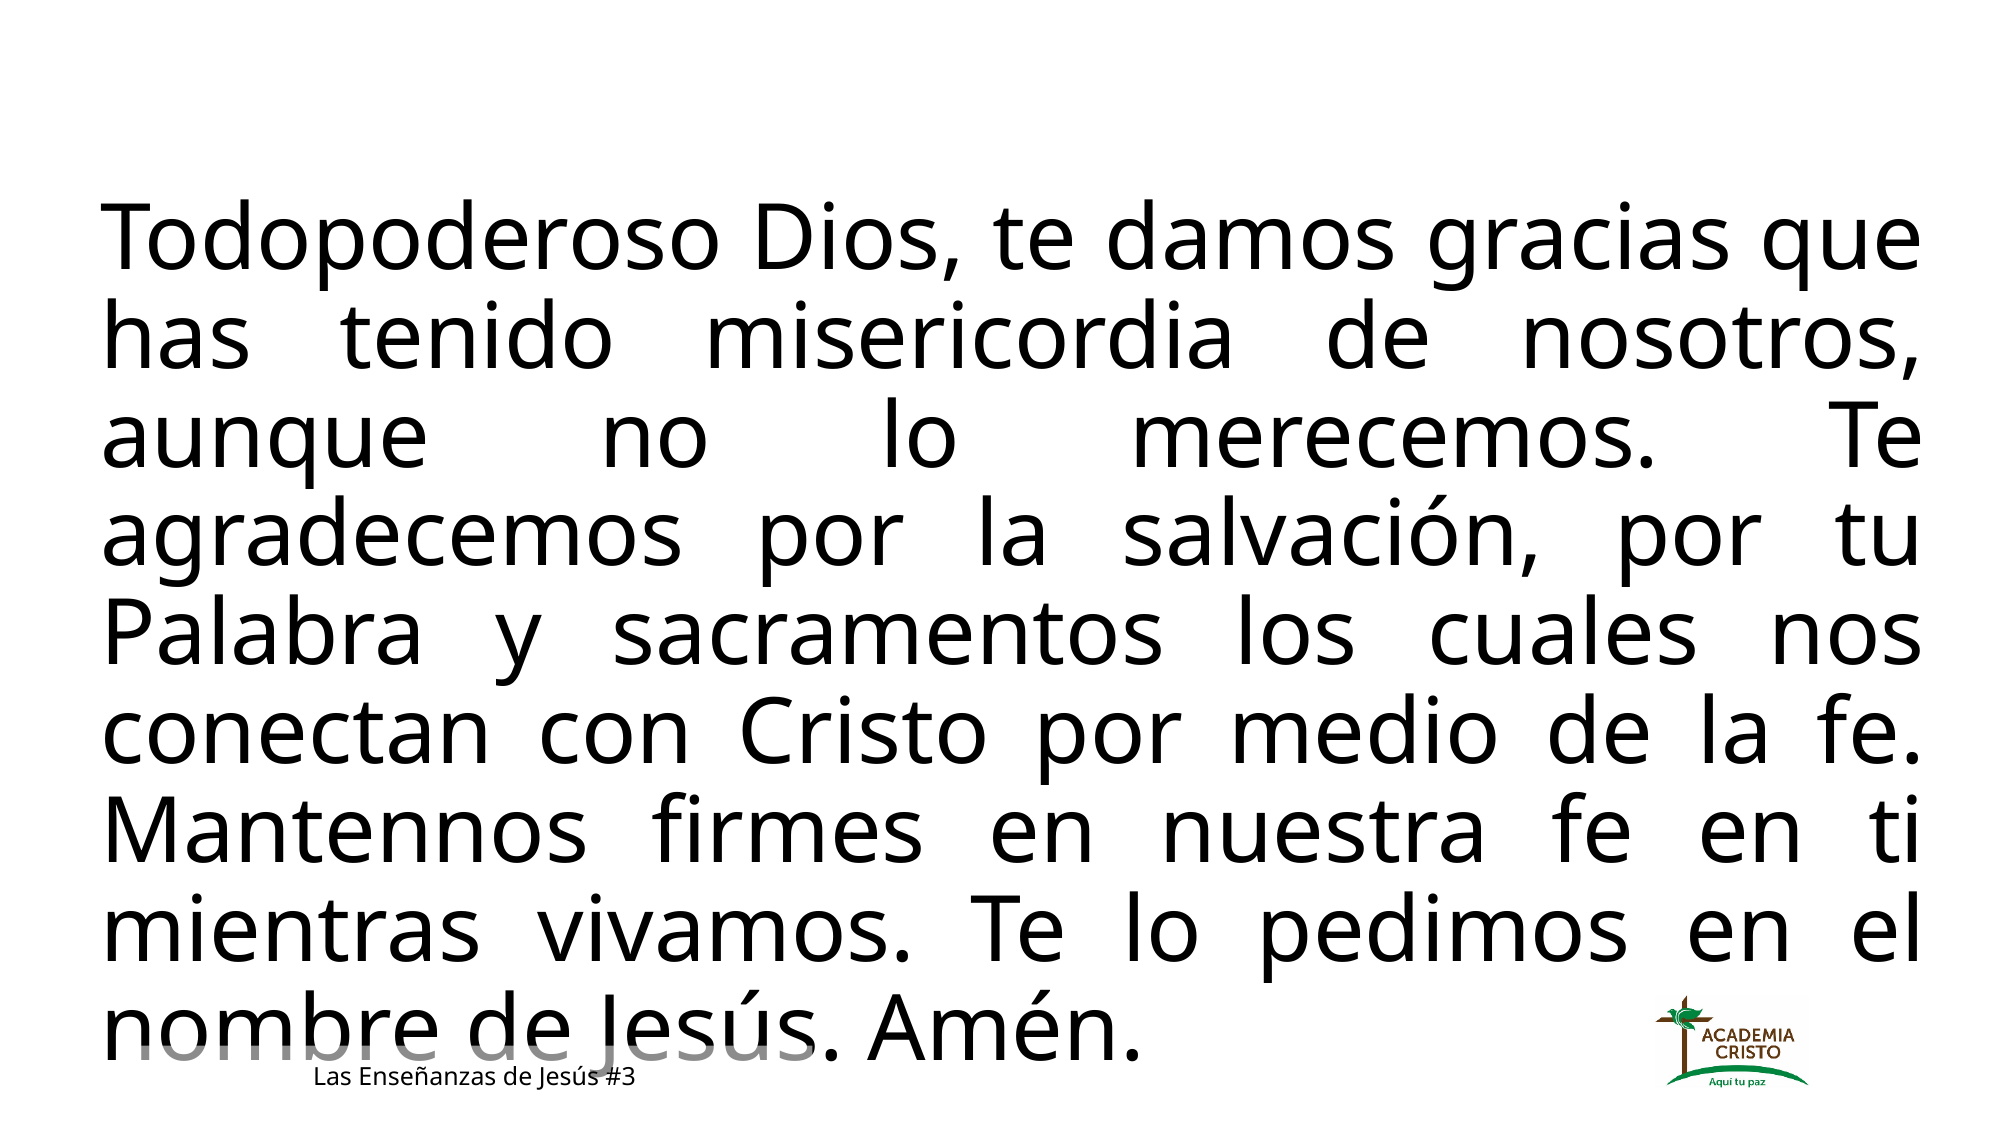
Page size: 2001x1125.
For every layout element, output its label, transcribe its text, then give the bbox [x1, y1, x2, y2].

picture [1646, 989, 1819, 1102]
list Todopoderoso Dios, te damos gracias que has tenido misericordia de nosotros, aunque no lo merecemos. Te agradecemos por la salvación, por tu Palabra y sacramentos los cuales nos conectan con Cristo por medio de la fe. Mantennos firmes en nuestra fe en ti mientras vivamos. Te lo pedimos en el nombre de Jesús. Amén. [85, 182, 1942, 794]
footer Las Enseñanzas de Jesús #3 [137, 1045, 813, 1106]
